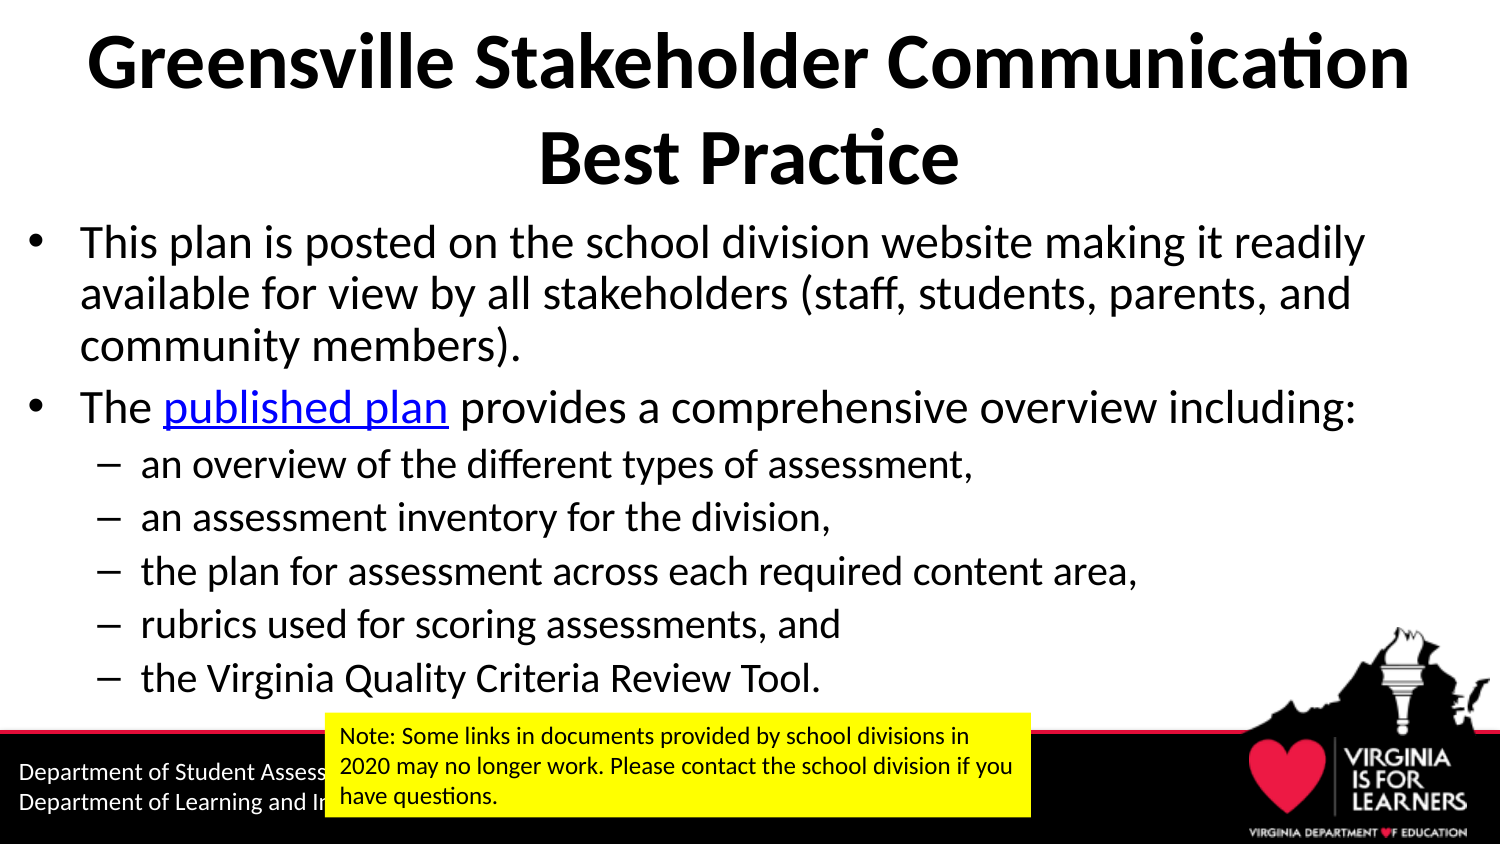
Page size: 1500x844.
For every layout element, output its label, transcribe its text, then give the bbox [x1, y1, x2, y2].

title Greensville Stakeholder Communication Best Practice [0, 0, 1500, 210]
picture [1240, 627, 1490, 736]
picture [1249, 737, 1467, 838]
text_box Note: Some links in documents provided by school divisions in 2020 may no longer work. Please contact the school division if you have questions. [324, 712, 1031, 818]
list This plan is posted on the school division website making it readily available for view by all stakeholders (staff, students, parents, and community members). The published plan provides a comprehensive overview including: an overview of the different types of assessment, an assessment inventory for the division, the plan for assessment across each required content area, rubrics used for scoring assessments, and the Virginia Quality Criteria Review Tool. [12, 209, 1477, 710]
